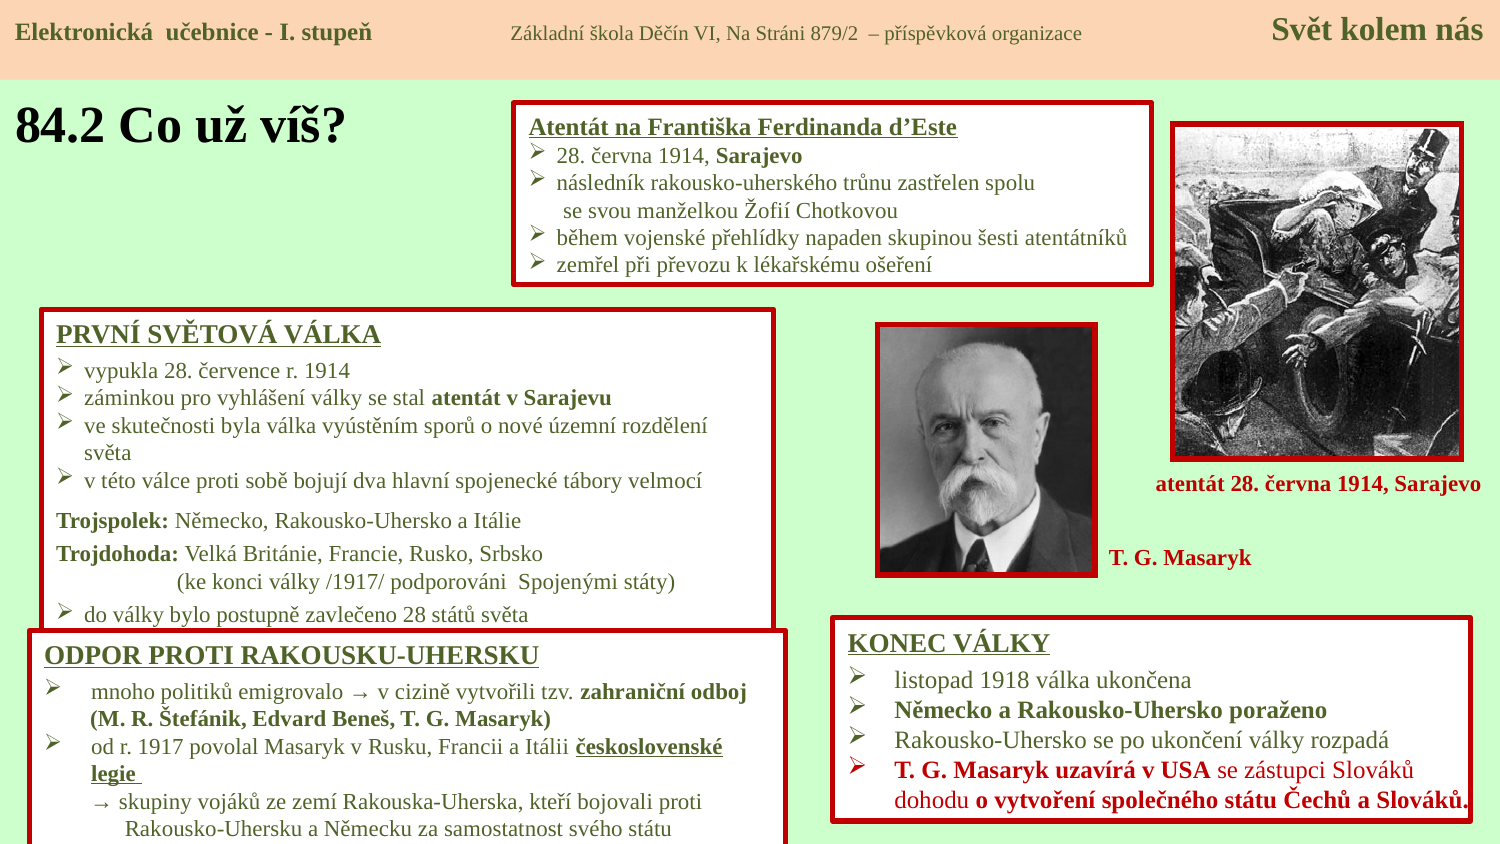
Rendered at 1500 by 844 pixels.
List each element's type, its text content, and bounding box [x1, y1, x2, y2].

title 84.2 Co už víš? [0, 80, 367, 200]
text_box atentát 28. června 1914, Sarajevo [1140, 461, 1500, 504]
picture [1174, 126, 1459, 457]
picture [879, 327, 1093, 573]
text_box Elektronická učebnice - I. stupeň Základní škola Děčín VI, Na Stráni 879/2 – příspěvková organizace Svět kolem nás [0, 0, 1500, 80]
text_box T. G. Masaryk [1094, 535, 1267, 578]
text_box Atentát na Františka Ferdinanda d’Este 28. června 1914, Sarajevo následník rakousko-uherského trůnu zastřelen spolu se svou manželkou Žofií Chotkovou během vojenské přehlídky napaden skupinou šesti atentátníků zemřel při převozu k lékařskému ošeření [513, 102, 1152, 285]
text_box KONEC VÁLKY listopad 1918 válka ukončena Německo a Rakousko-Uhersko poraženo Rakousko-Uhersko se po ukončení války rozpadá T. G. Masaryk uzavírá v USA se zástupci Slováků dohodu o vytvoření společného státu Čechů a Slováků. [832, 617, 1471, 821]
text_box PRVNÍ SVĚTOVÁ VÁLKA vypukla 28. července r. 1914 záminkou pro vyhlášení války se stal atentát v Sarajevu ve skutečnosti byla válka vyústěním sporů o nové územní rozdělení světa v této válce proti sobě bojují dva hlavní spojenecké tábory velmocí Trojspolek: Německo, Rakousko-Uhersko a Itálie Trojdohoda: Velká Británie, Francie, Rusko, Srbsko (ke konci války /1917/ podporováni Spojenými státy) do války bylo postupně zavlečeno 28 států světa [41, 309, 774, 630]
text_box ODPOR PROTI RAKOUSKU-UHERSKU mnoho politiků emigrovalo → v cizině vytvořili tzv. zahraniční odboj (M. R. Štefánik, Edvard Beneš, T. G. Masaryk) od r. 1917 povolal Masaryk v Rusku, Francii a Itálii československé legie → skupiny vojáků ze zemí Rakouska-Uherska, kteří bojovali proti Rakousko-Uhersku a Německu za samostatnost svého státu [29, 630, 786, 844]
